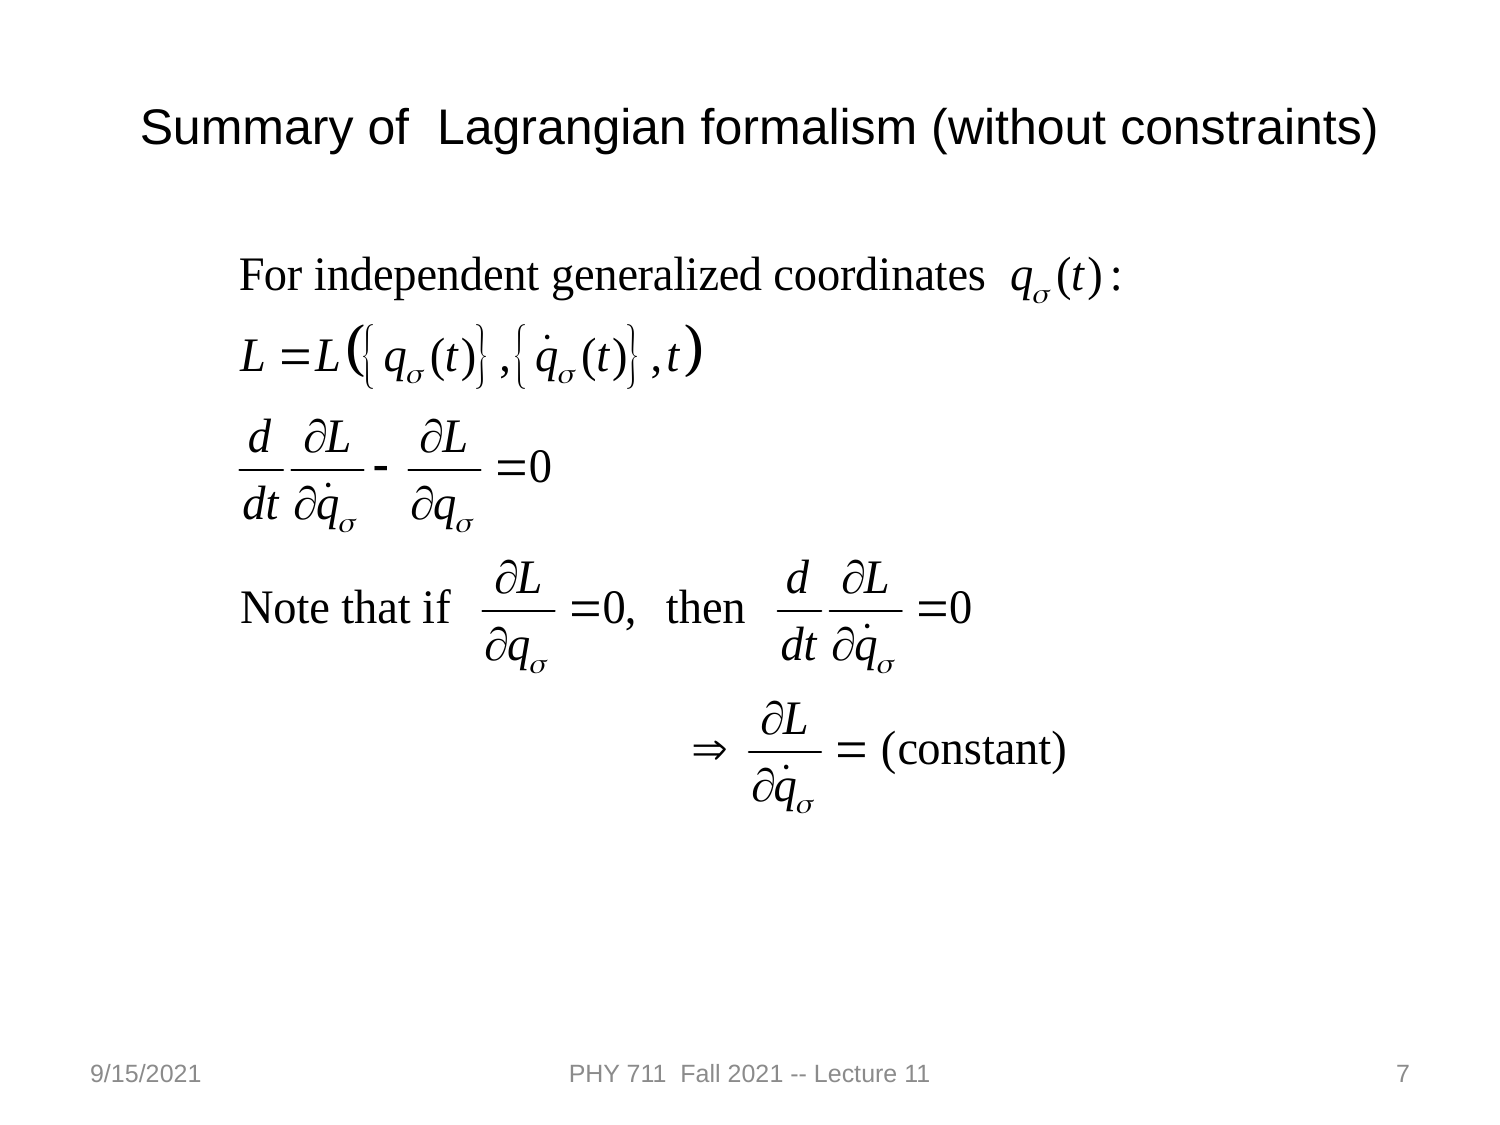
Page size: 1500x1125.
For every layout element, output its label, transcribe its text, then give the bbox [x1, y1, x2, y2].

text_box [231, 241, 1130, 824]
footer PHY 711 Fall 2021 -- Lecture 11 [512, 1042, 988, 1103]
text_box Summary of Lagrangian formalism (without constraints) [125, 87, 1438, 163]
slide_number 7 [1074, 1042, 1425, 1103]
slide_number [75, 1042, 425, 1103]
